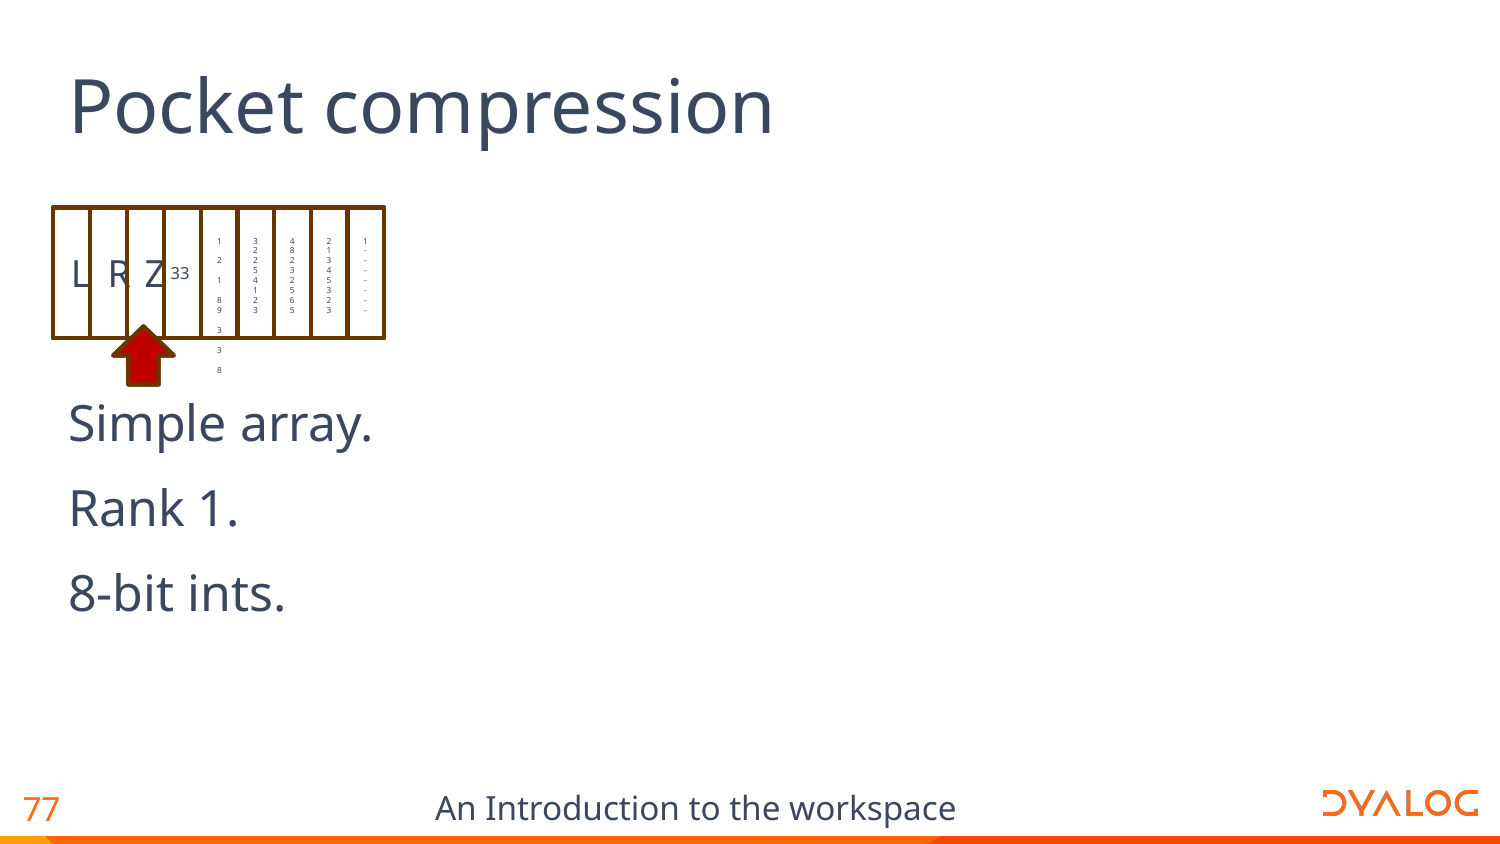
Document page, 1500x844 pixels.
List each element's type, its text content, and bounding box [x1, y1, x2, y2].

text_box [88, 205, 125, 340]
title Pocket compression [53, 43, 1290, 157]
text_box [125, 205, 162, 340]
picture [0, 836, 1500, 844]
picture [1323, 790, 1478, 816]
text_box R [92, 242, 125, 303]
text_box [111, 324, 176, 387]
text_box [203, 205, 386, 340]
text_box 1 2 1 8 9 3 3 8 [202, 340, 237, 383]
text_box 1 - - - - - - - [386, 228, 392, 323]
text_box [162, 205, 203, 255]
text_box 33 [152, 255, 208, 290]
text_box L [56, 242, 88, 303]
text_box Simple array. Rank 1. 8-bit ints. [53, 384, 1326, 740]
text_box [162, 290, 203, 340]
text_box [51, 205, 88, 340]
